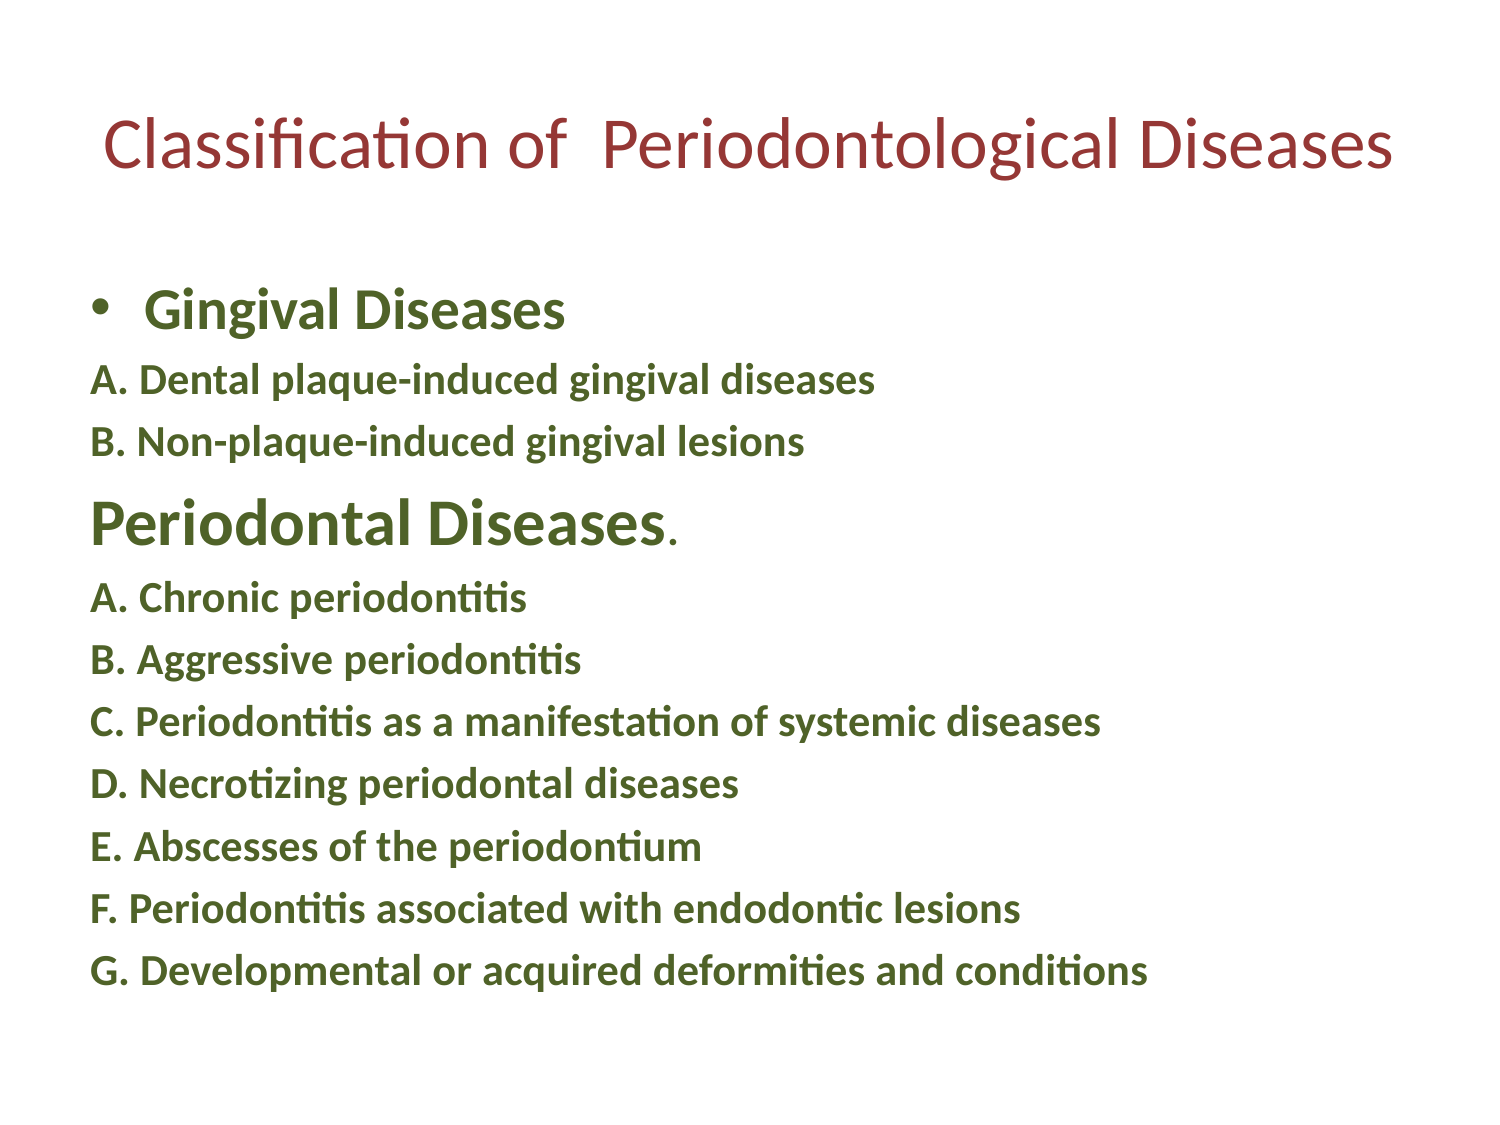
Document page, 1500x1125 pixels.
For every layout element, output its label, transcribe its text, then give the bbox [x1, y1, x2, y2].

list Gingival Diseases A. Dental plaque-induced gingival diseases B. Non-plaque-induced gingival lesions Periodontal Diseases. A. Chronic periodontitis B. Aggressive periodontitis C. Periodontitis as a manifestation of systemic diseases D. Necrotizing periodontal diseases E. Abscesses of the periodontium F. Periodontitis associated with endodontic lesions G. Developmental or acquired deformities and conditions [75, 262, 1425, 1005]
title Classification of Periodontological Diseases [75, 45, 1425, 233]
